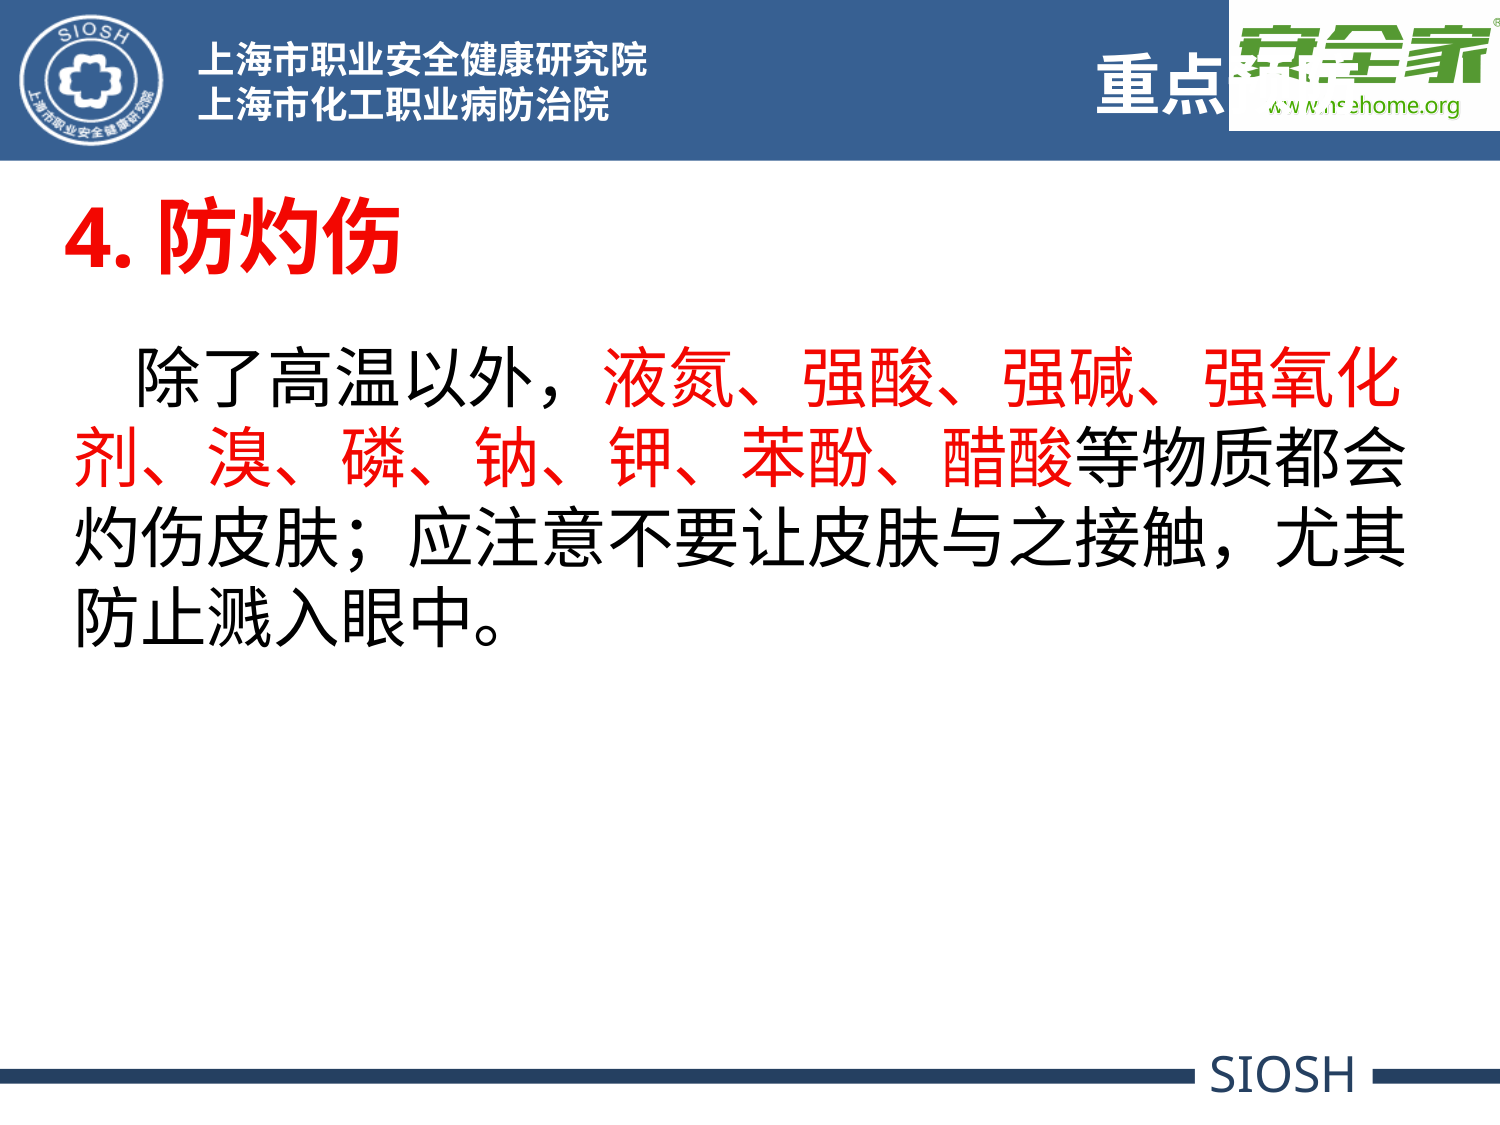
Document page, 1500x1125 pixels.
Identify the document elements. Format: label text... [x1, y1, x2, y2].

text_box 4.防灼伤 [49, 140, 551, 329]
picture [1229, 0, 1500, 131]
text_box 重点预防 [1079, 35, 1377, 130]
text_box 除了高温以外，液氮、强酸、强碱、强氧化剂、溴、磷、钠、钾、苯酚、醋酸等物质都会灼伤皮肤；应注意不要让皮肤与之接触，尤其防止溅入眼中。 [58, 328, 1460, 684]
picture [19, 0, 165, 150]
